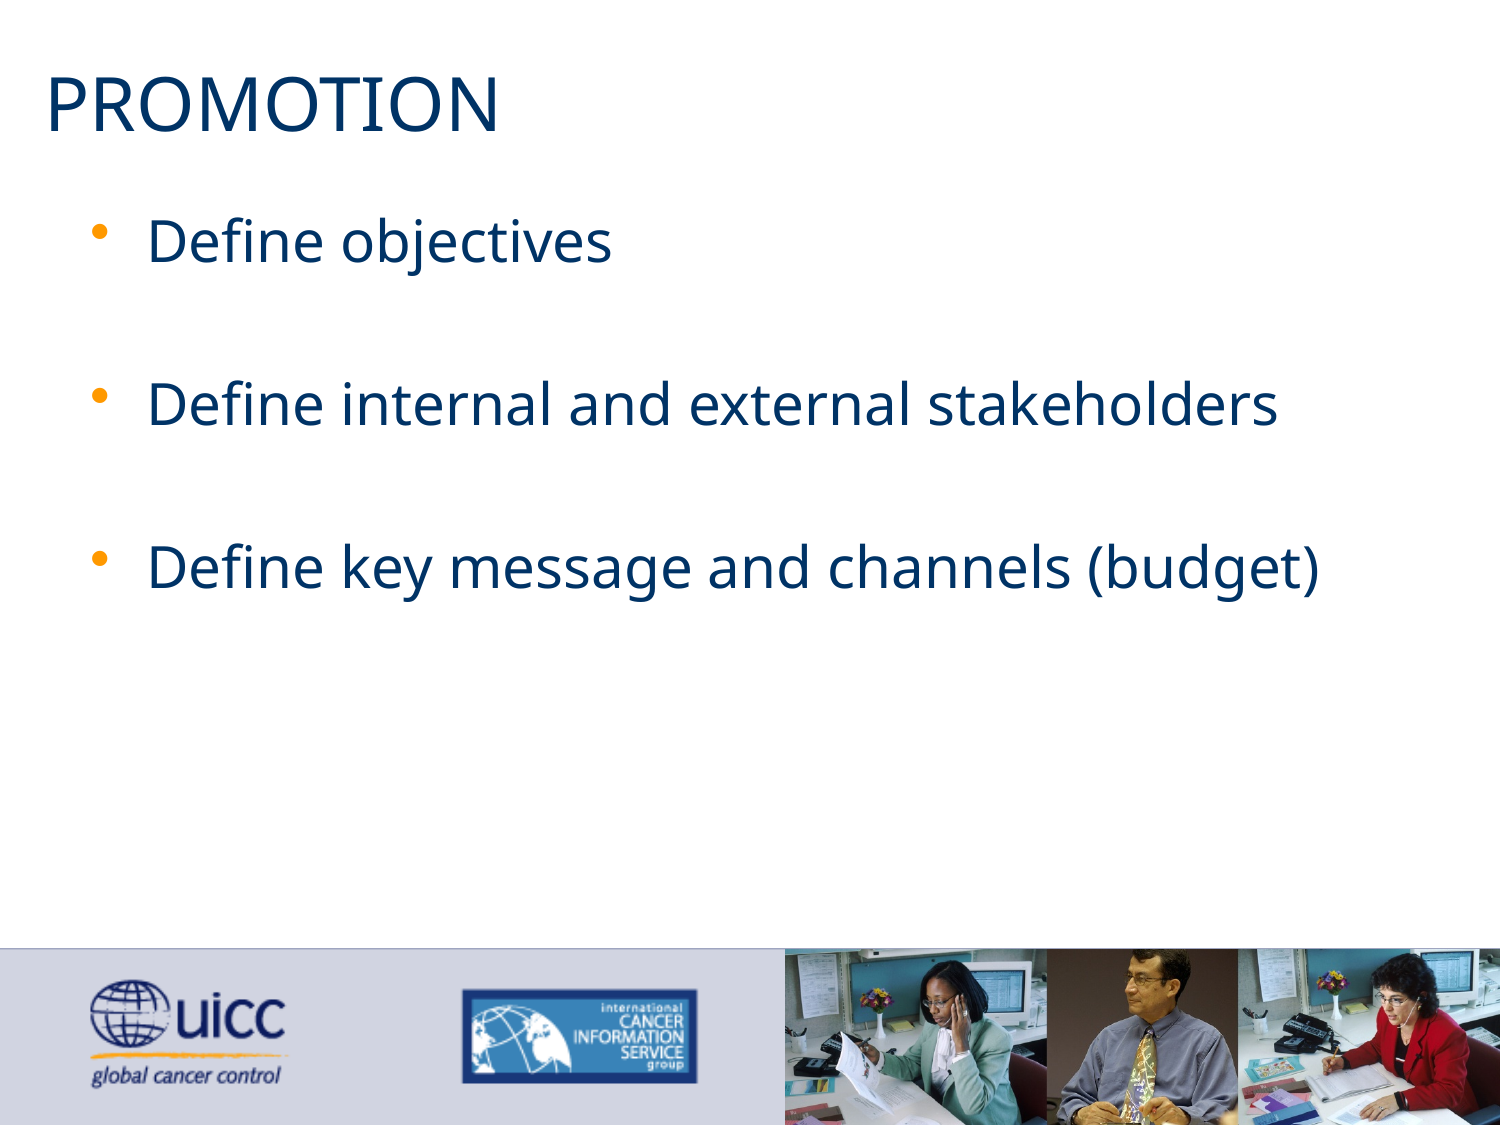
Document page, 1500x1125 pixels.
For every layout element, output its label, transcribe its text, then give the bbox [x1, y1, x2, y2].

title PROMOTION [29, 6, 1380, 195]
picture [0, 948, 1500, 1125]
list Define objectives Define internal and external stakeholders Define key message and channels (budget) [74, 196, 1500, 859]
